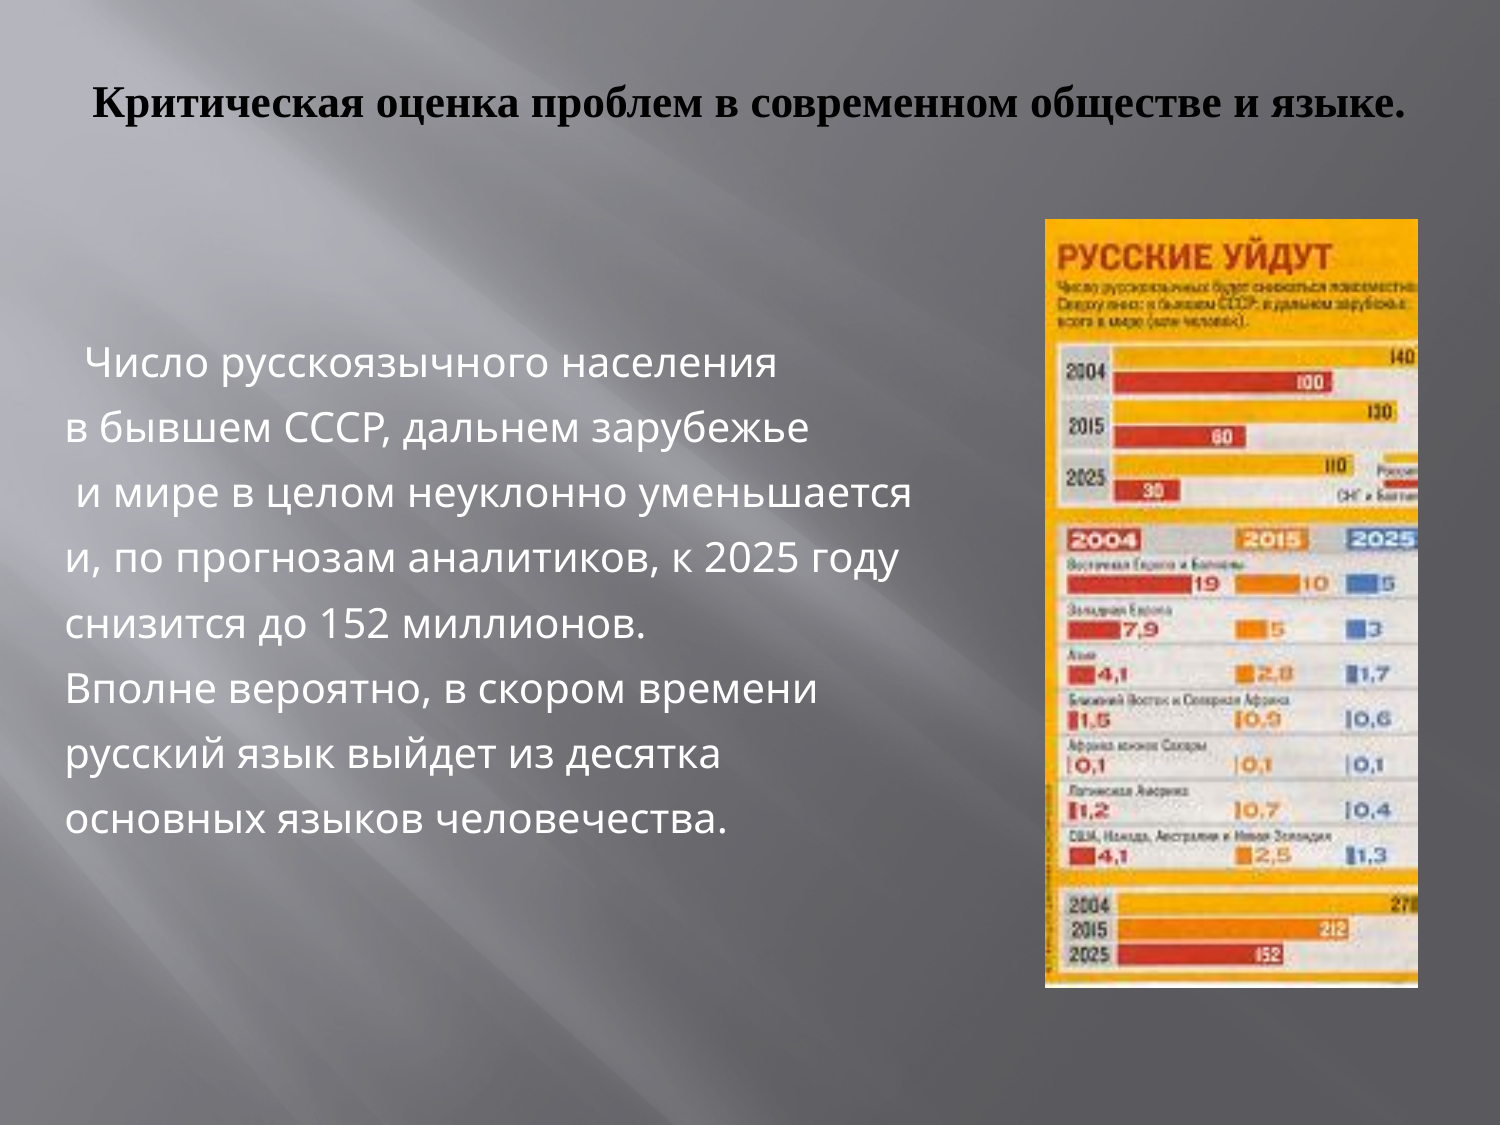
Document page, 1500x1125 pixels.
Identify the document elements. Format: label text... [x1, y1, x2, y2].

text_box Число русскоязычного населения в бывшем СССР, дальнем зарубежье и мире в целом неуклонно уменьшается и, по прогнозам аналитиков, к 2025 году снизится до 152 миллионов. Вполне вероятно, в скором времени русский язык выйдет из десятка основных языков человечества. [49, 148, 1005, 849]
title Критическая оценка проблем в современном обществе и языке. [75, 45, 1425, 233]
picture [1045, 219, 1419, 989]
